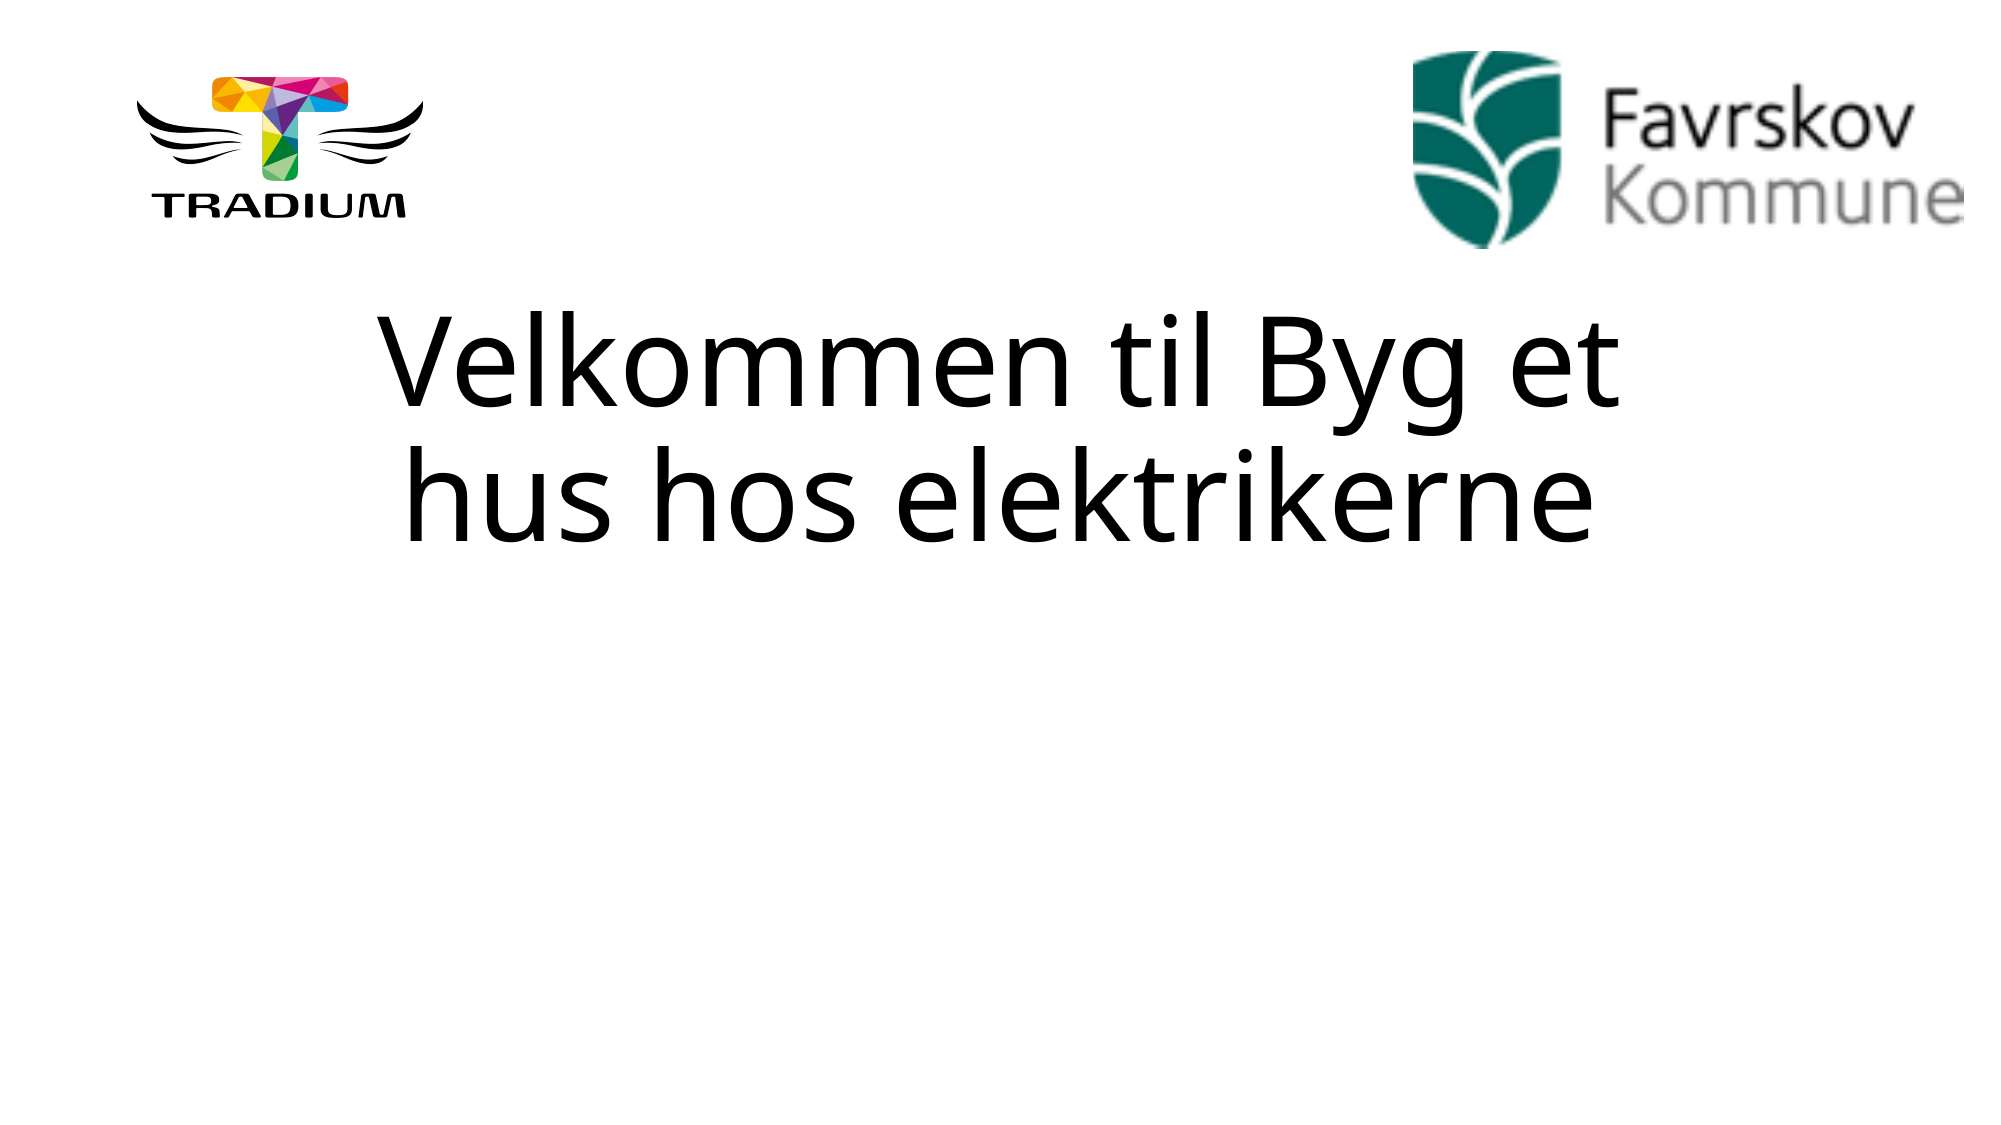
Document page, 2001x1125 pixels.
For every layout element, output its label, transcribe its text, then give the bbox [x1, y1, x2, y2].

picture [137, 77, 423, 218]
picture [1413, 51, 1964, 249]
title Velkommen til Byg et hus hos elektrikerne [249, 184, 1750, 576]
